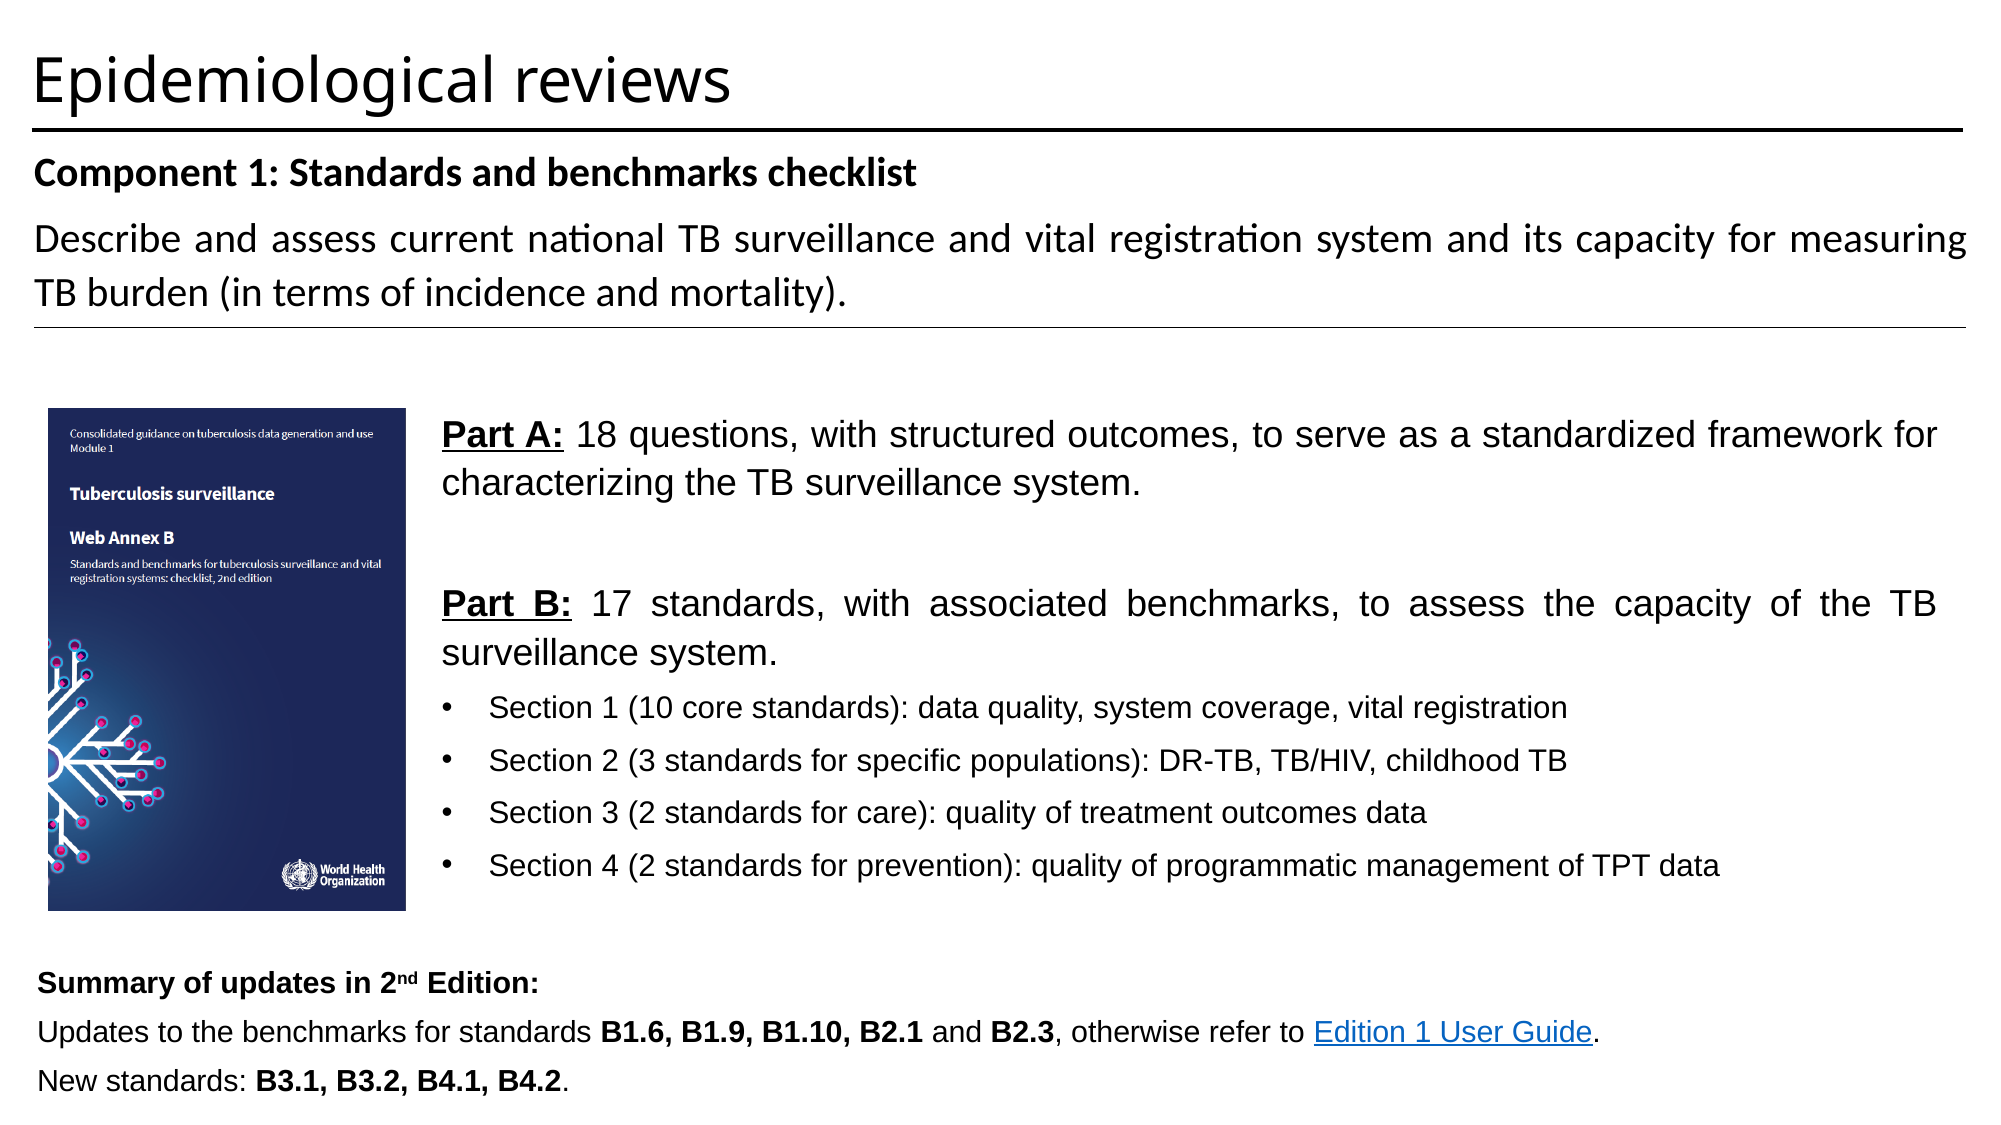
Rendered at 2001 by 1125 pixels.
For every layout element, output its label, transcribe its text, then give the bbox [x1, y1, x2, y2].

text_box Component 1: Standards and benchmarks checklist Describe and assess current national TB surveillance and vital registration system and its capacity for measuring TB burden (in terms of incidence and mortality). [34, 141, 1969, 1090]
text_box Epidemiological reviews [31, 18, 1963, 146]
picture [48, 408, 406, 912]
list Summary of updates in 2nd Edition: Updates to the benchmarks for standards B1.6, B1.9, B1.10, B2.1 and B2.3, otherwise refer to Edition 1 User Guide. New standards: B3.1, B3.2, B4.1, B4.2. [37, 960, 1972, 1101]
